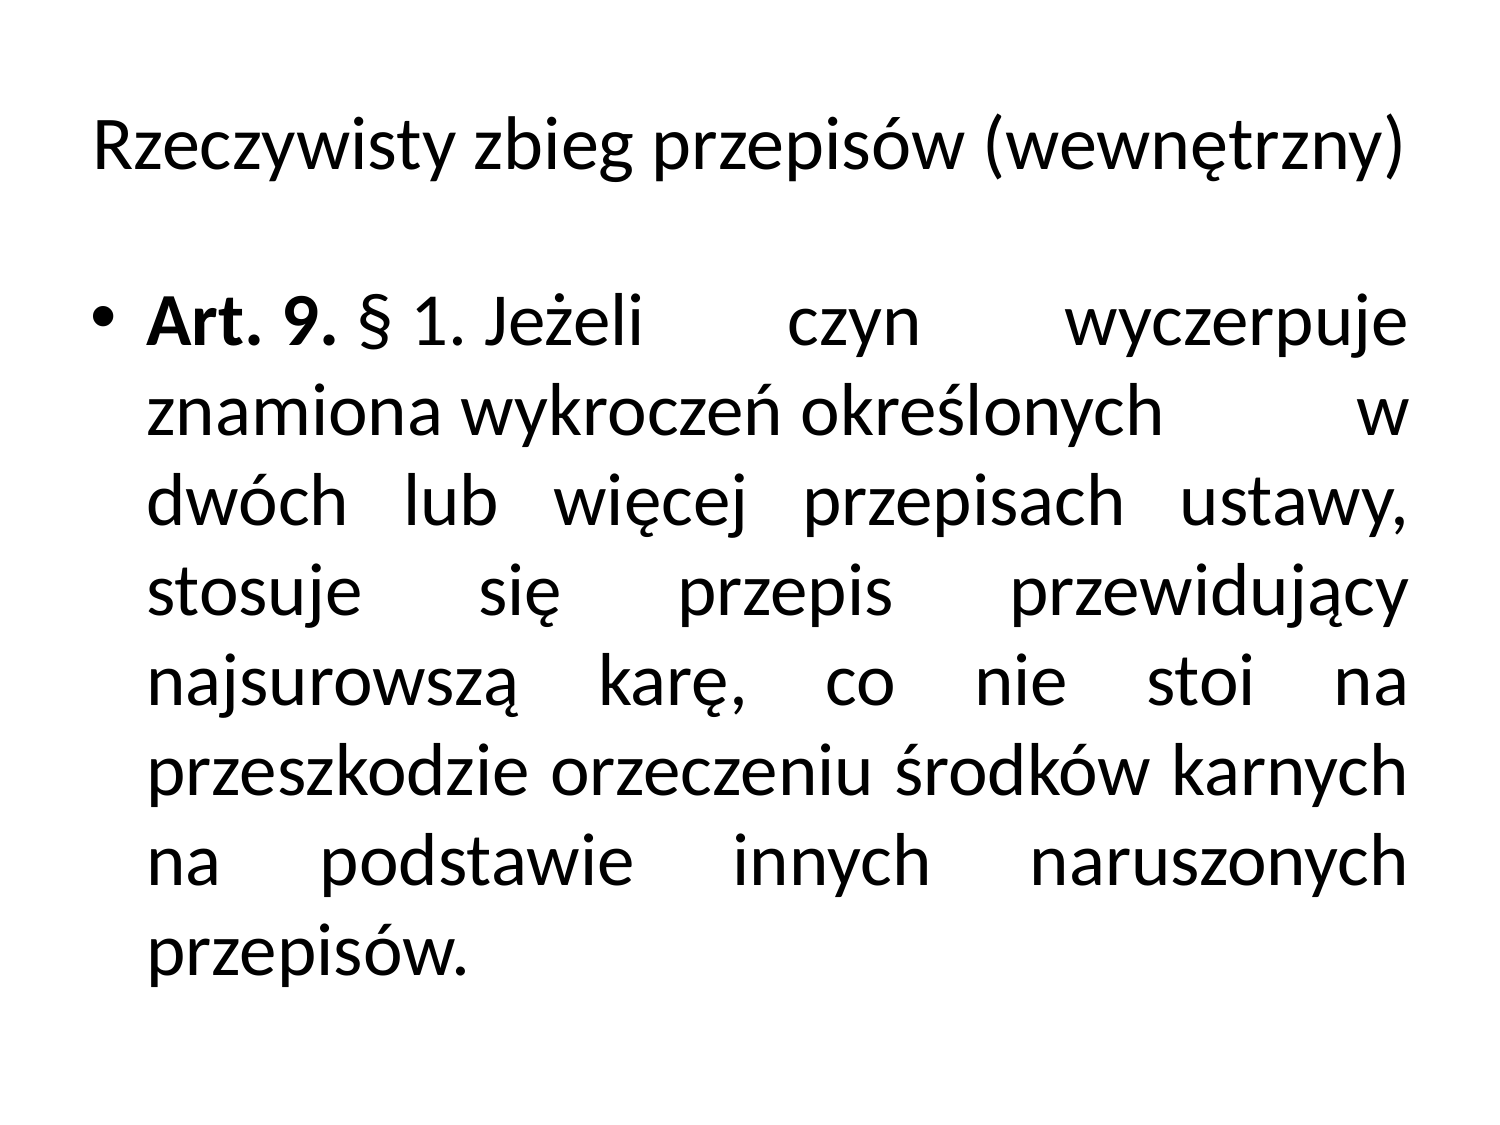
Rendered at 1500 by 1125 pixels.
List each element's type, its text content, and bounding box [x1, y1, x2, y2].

title Rzeczywisty zbieg przepisów (wewnętrzny) [75, 45, 1425, 233]
list Art. 9. § 1. Jeżeli czyn wyczerpuje znamiona wykroczeń określonych w dwóch lub więcej przepisach ustawy, stosuje się przepis przewidujący najsurowszą karę, co nie stoi na przeszkodzie orzeczeniu środków karnych na podstawie innych naruszonych przepisów. [75, 262, 1425, 1090]
